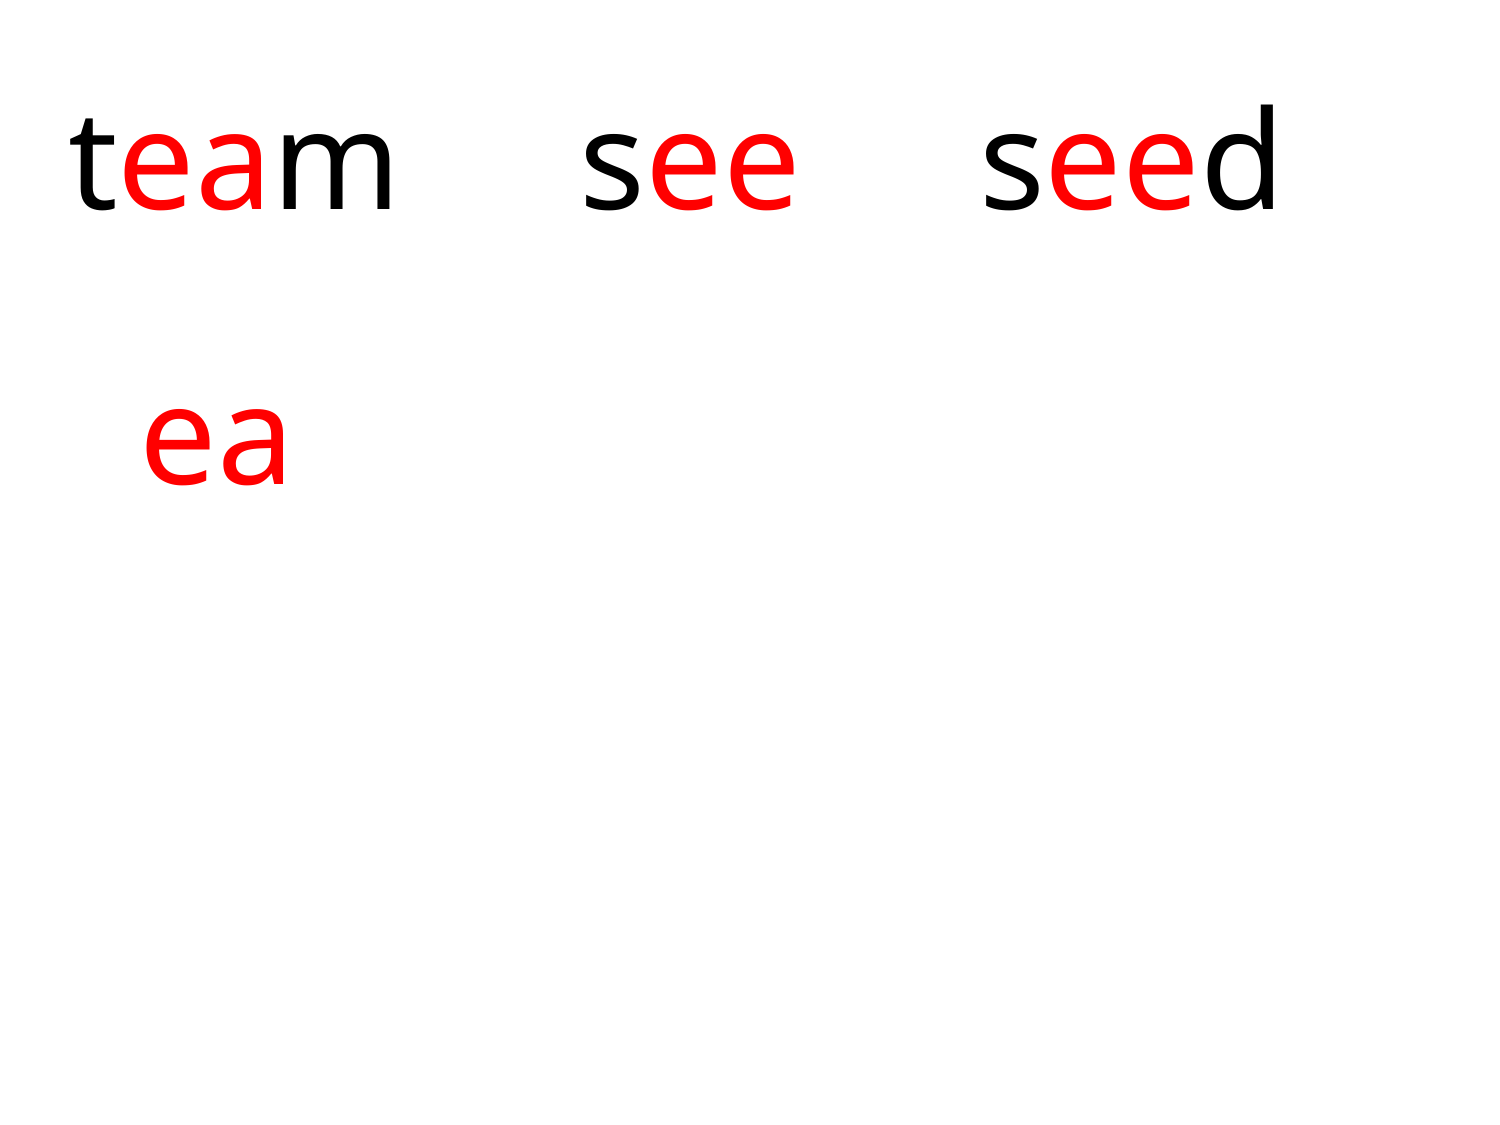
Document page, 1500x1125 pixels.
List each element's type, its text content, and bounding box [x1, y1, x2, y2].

text_box team see seed ea [17, 64, 1476, 519]
